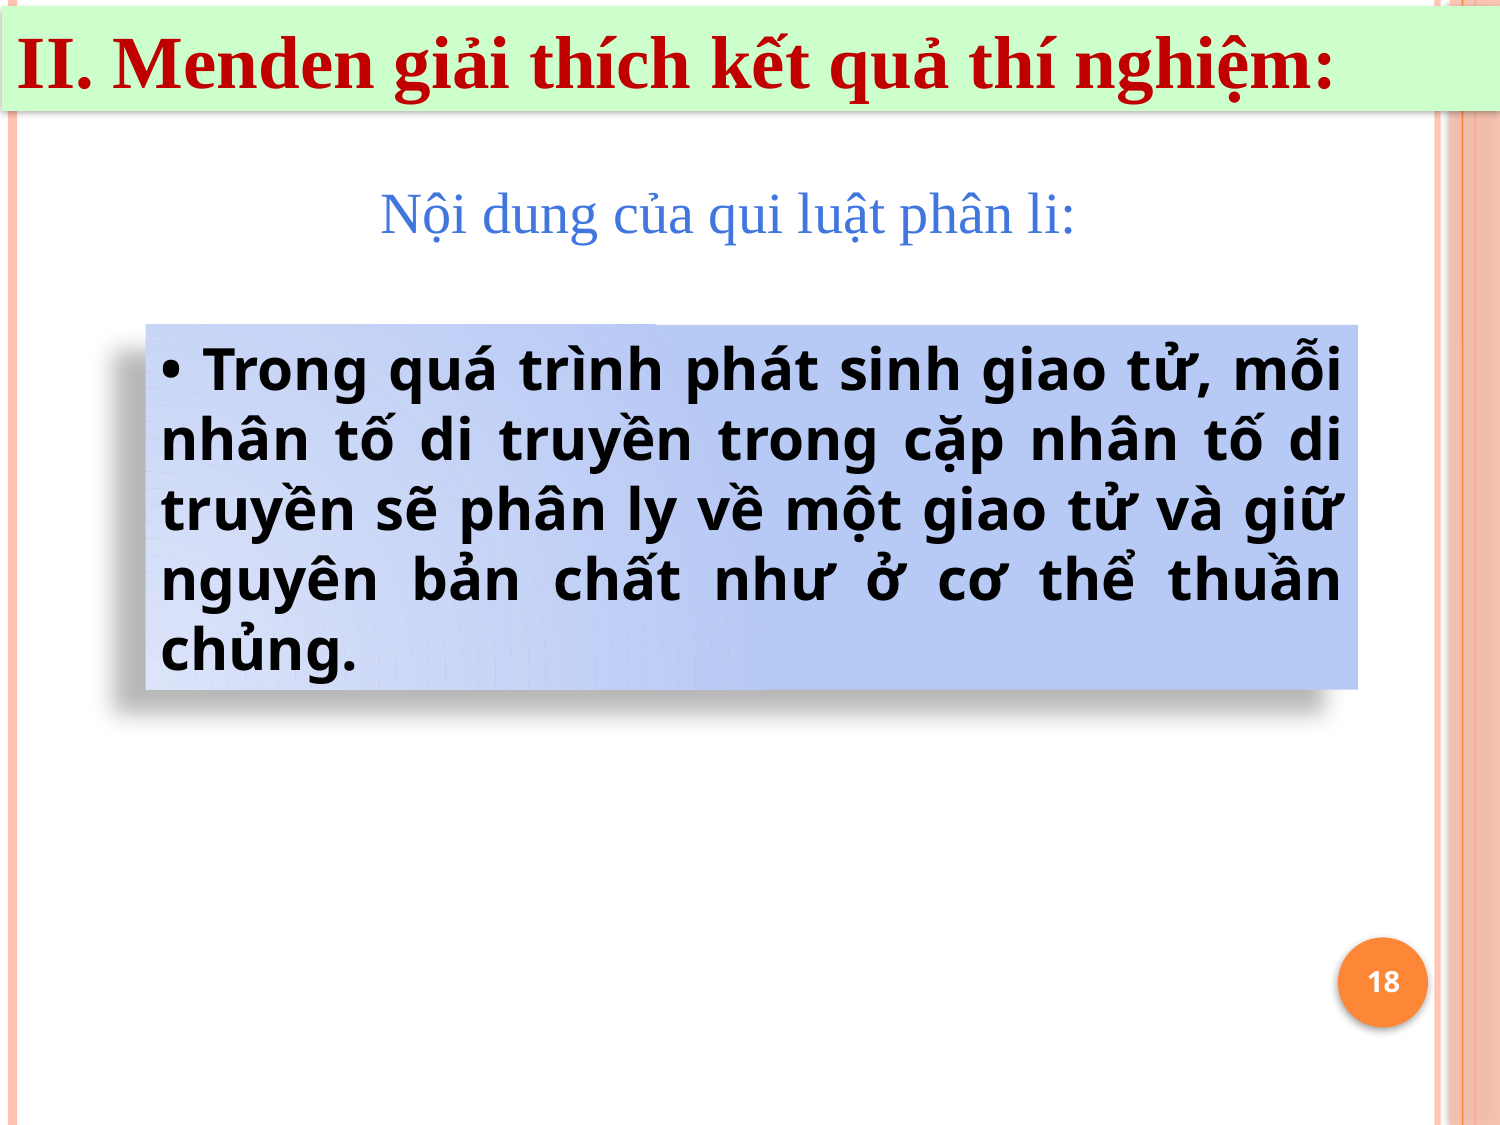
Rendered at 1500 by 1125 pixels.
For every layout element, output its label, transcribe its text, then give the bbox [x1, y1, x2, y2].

text_box • Trong quá trình phát sinh giao tử, mỗi nhân tố di truyền trong cặp nhân tố di truyền sẽ phân ly về một giao tử và giữ nguyên bản chất như ở cơ thể thuần chủng. [145, 324, 1359, 691]
text_box II. Menden giải thích kết quả thí nghiệm: [1, 5, 1500, 112]
text_box Nội dung của qui luật phân li: [365, 167, 1092, 253]
slide_number 18 [1333, 940, 1434, 1027]
